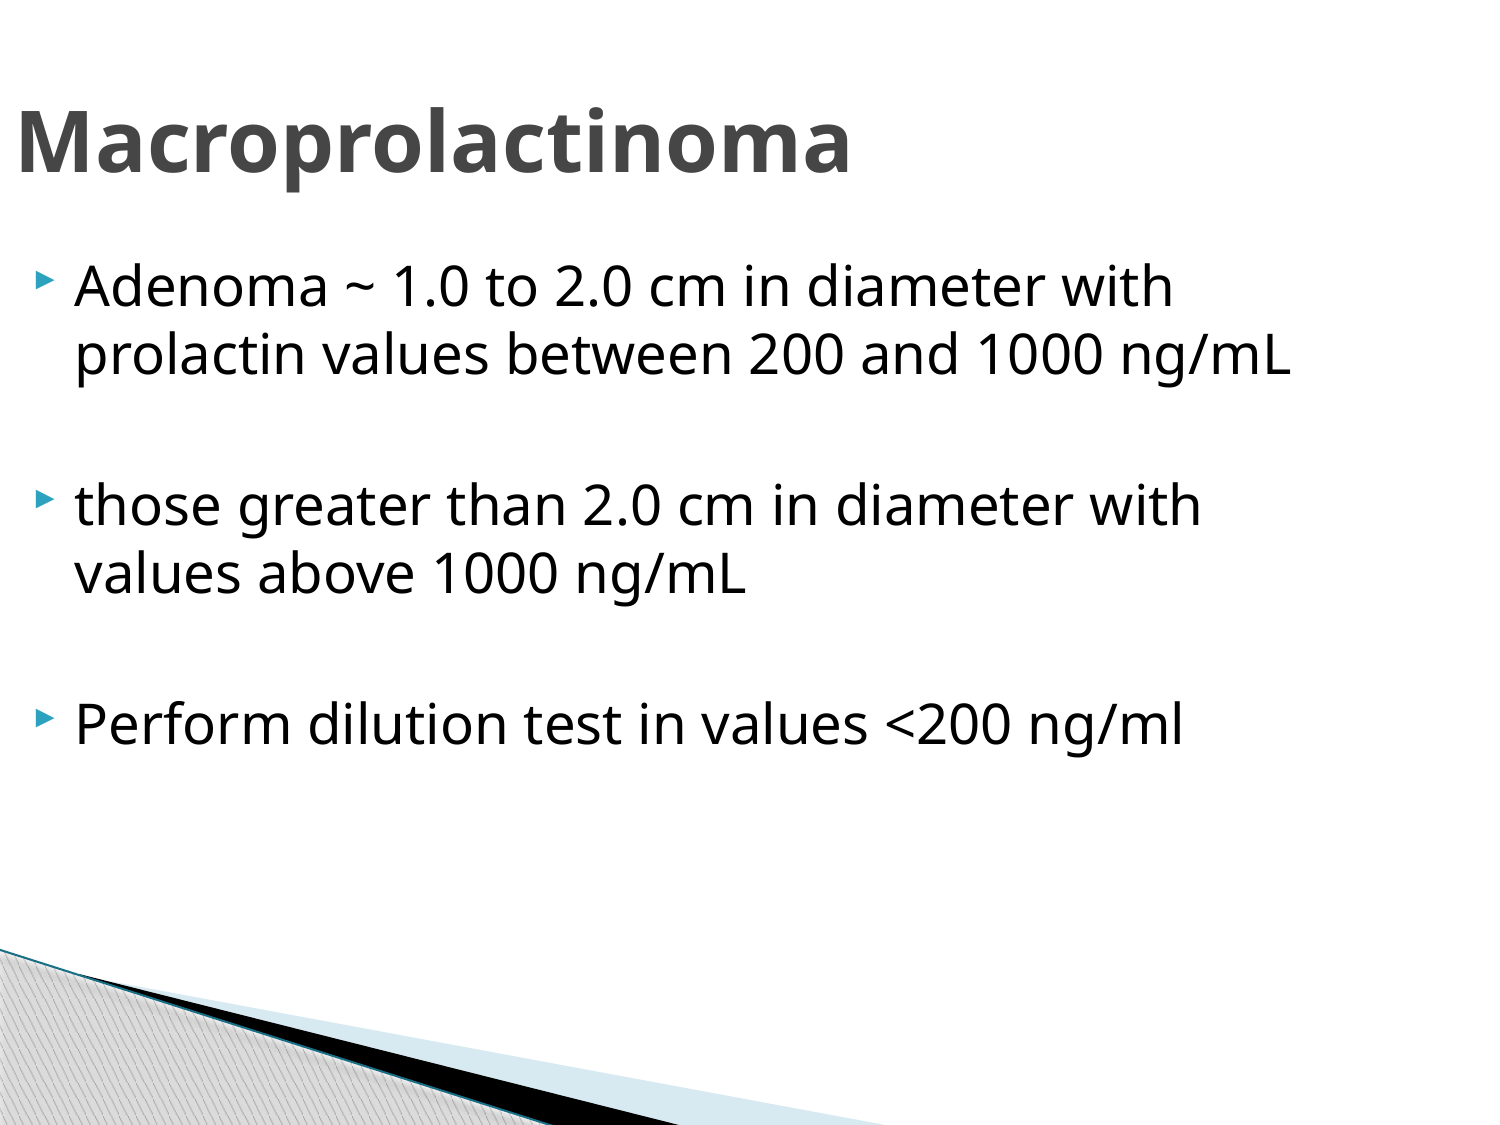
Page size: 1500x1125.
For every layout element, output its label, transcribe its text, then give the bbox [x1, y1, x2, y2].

title Macroprolactinoma [0, 45, 1350, 233]
list Adenoma ~ 1.0 to 2.0 cm in diameter with prolactin values between 200 and 1000 ng/mL those greater than 2.0 cm in diameter with values above 1000 ng/mL Perform dilution test in values <200 ng/ml [0, 242, 1350, 986]
